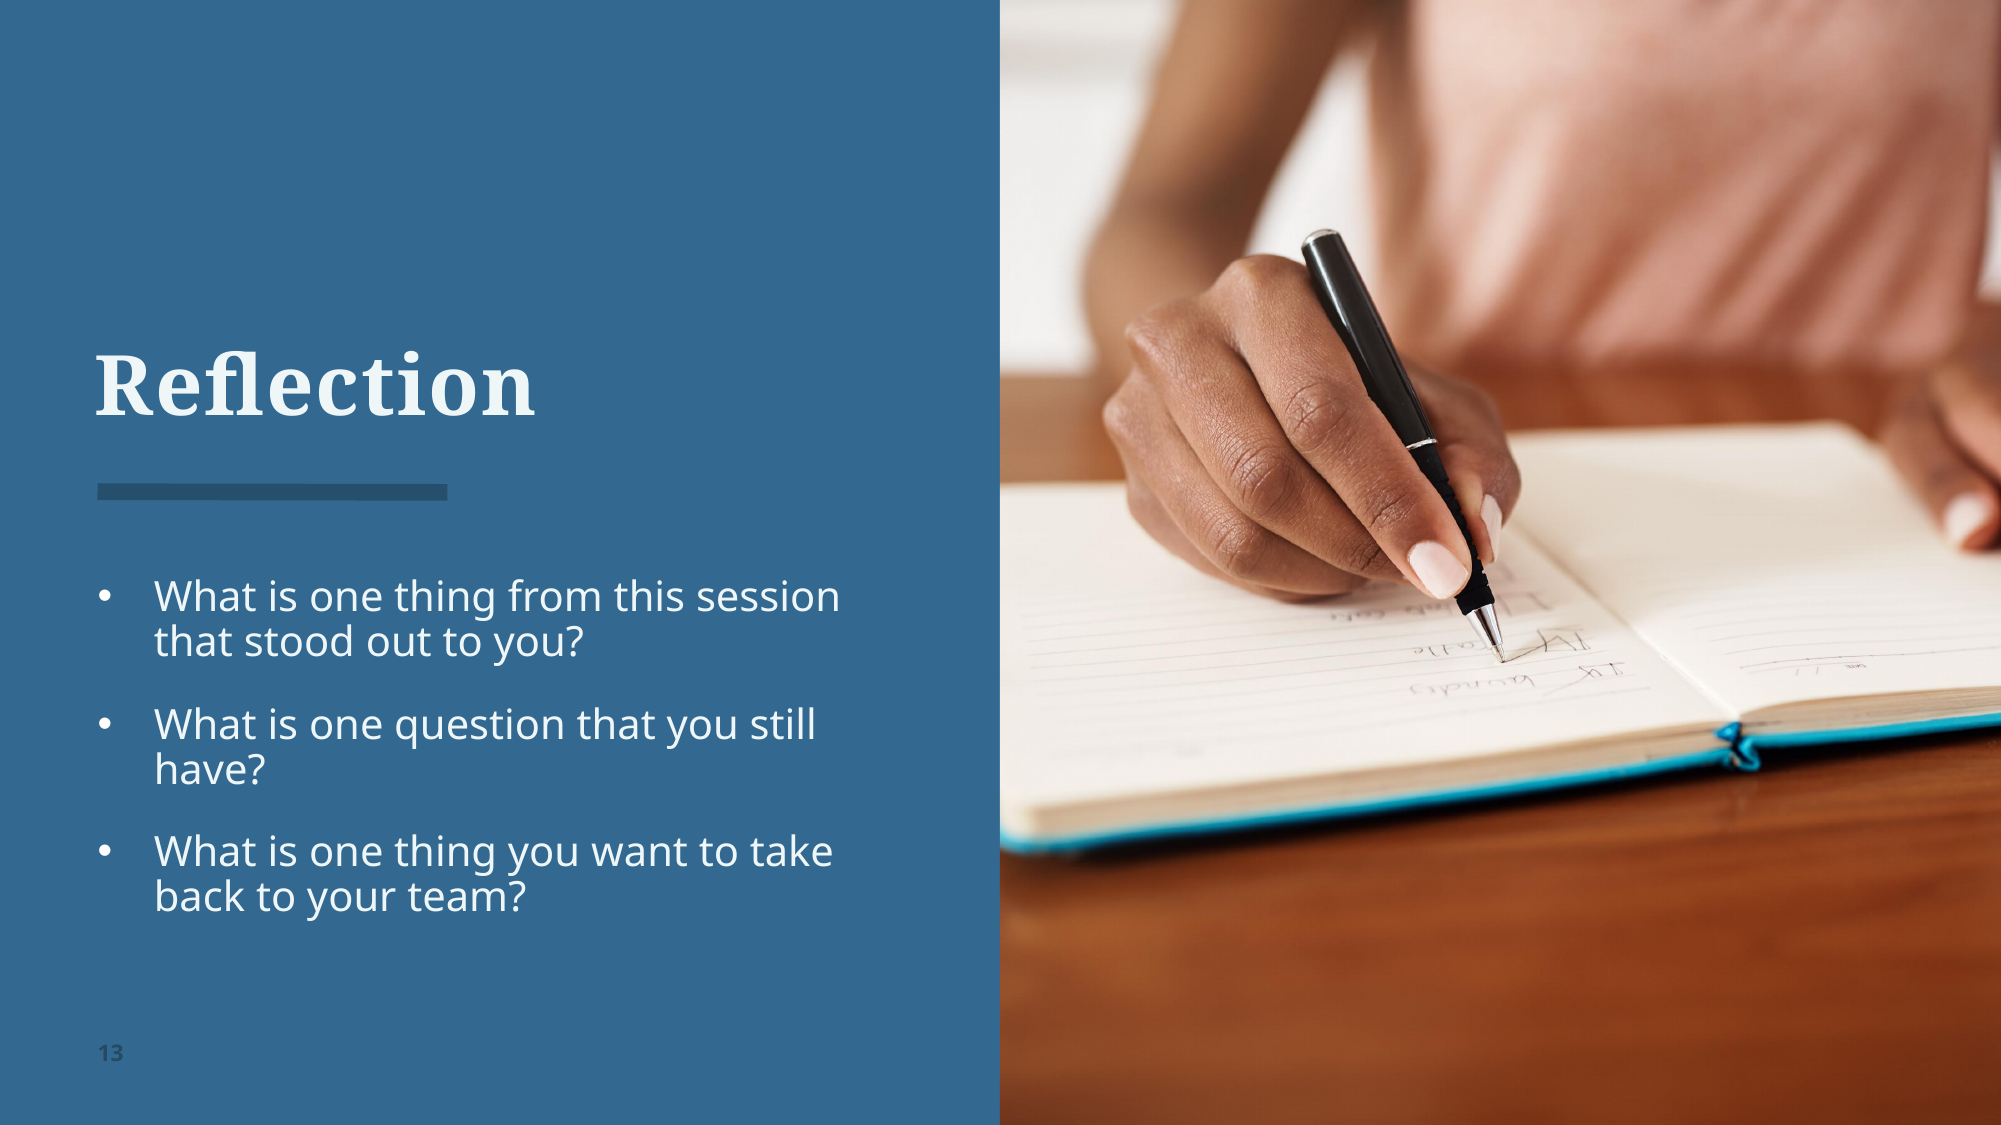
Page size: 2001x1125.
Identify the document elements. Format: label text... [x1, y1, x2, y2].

slide_number 13 [97, 1038, 184, 1080]
title Reflection [94, 45, 925, 432]
picture [999, 0, 2001, 1125]
list What is one thing from this session that stood out to you? What is one question that you still have? What is one thing you want to take back to your team? [97, 537, 925, 1030]
